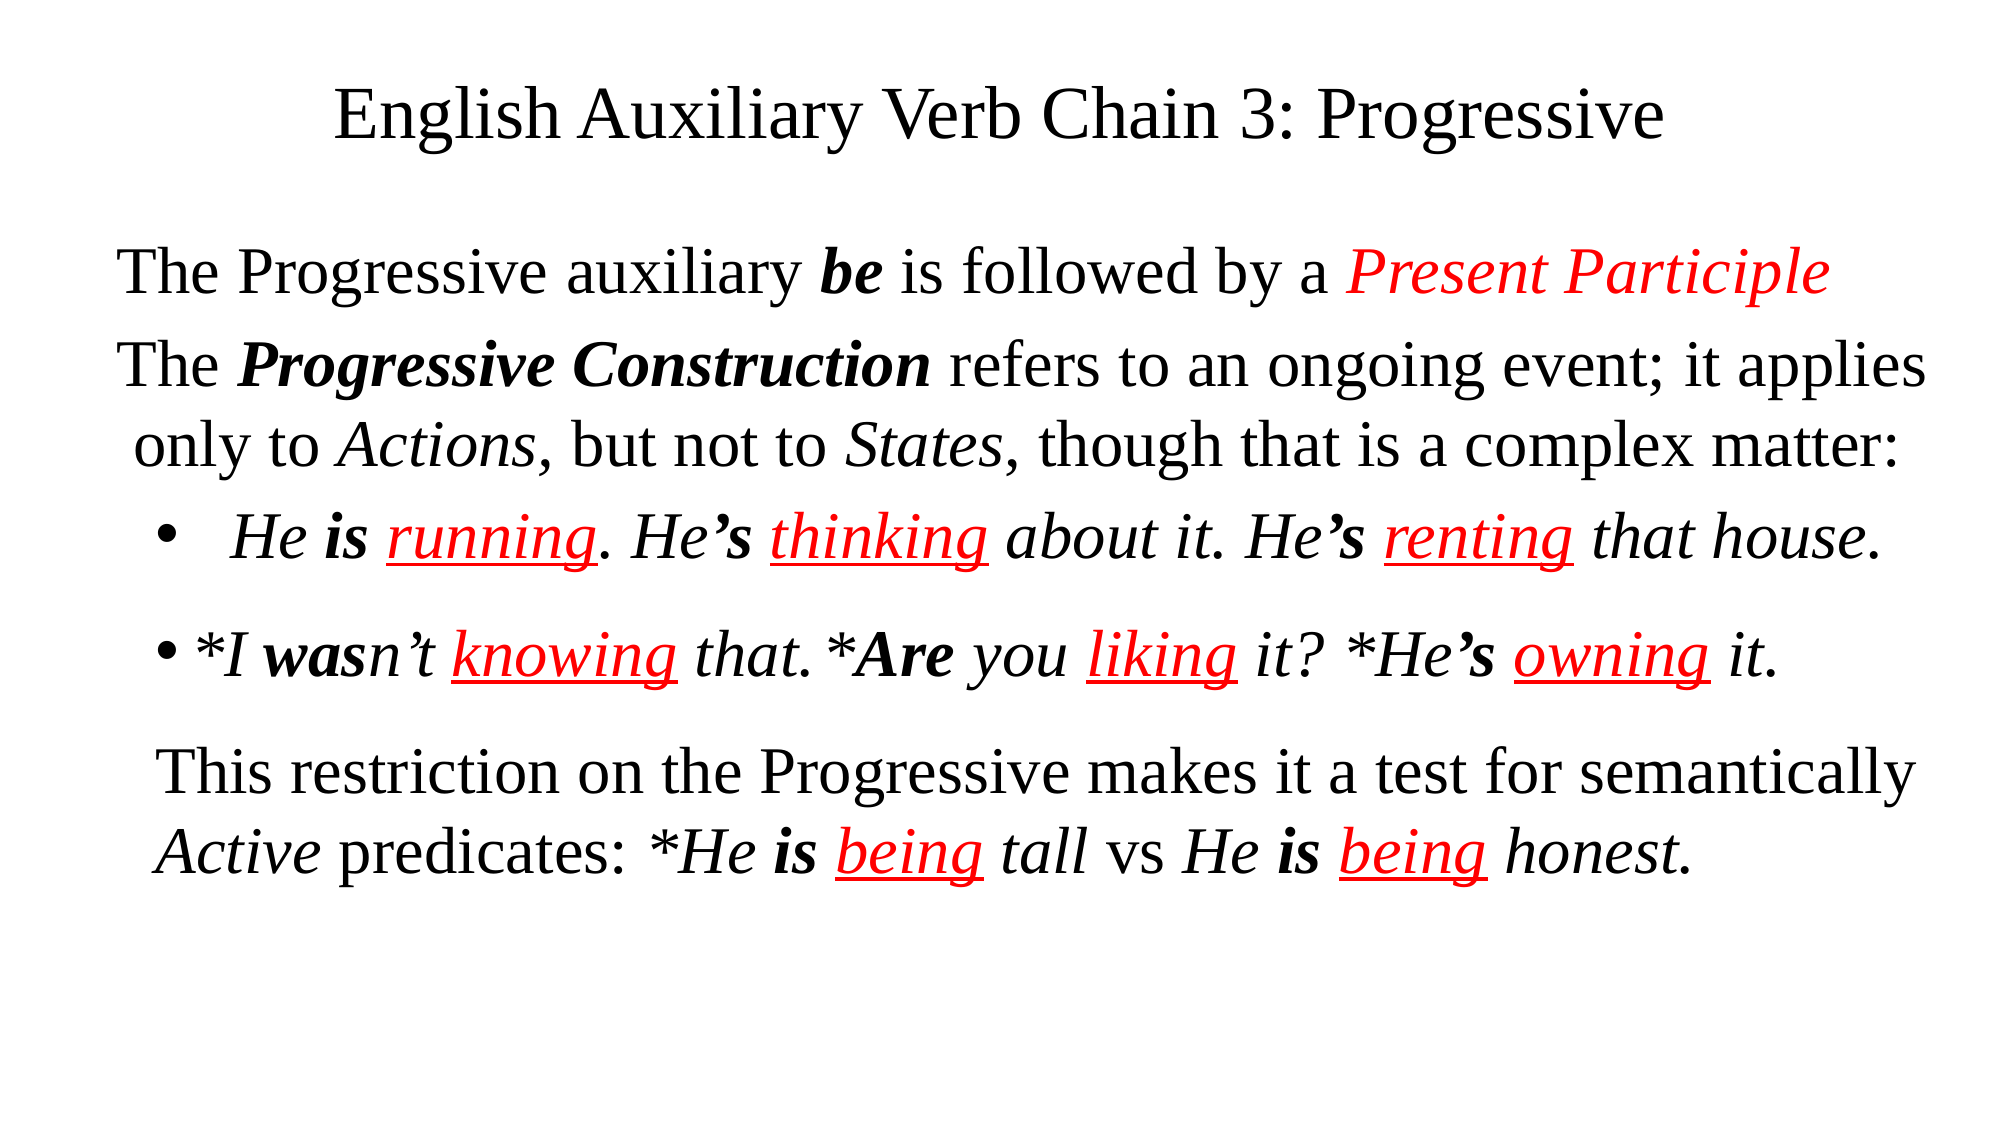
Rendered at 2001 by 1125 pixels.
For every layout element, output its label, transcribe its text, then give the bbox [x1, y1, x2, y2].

text_box The Progressive auxiliary be is followed by a Present Participle The Progressive Construction refers to an ongoing event; it applies only to Actions, but not to States, though that is a complex matter: He is running. He’s thinking about it. He’s renting that house. *I wasn’t knowing that. *Are you liking it? *He’s owning it. This restriction on the Progressive makes it a test for semantically Active predicates: *He is being tall vs He is being honest. [101, 162, 1957, 1012]
title English Auxiliary Verb Chain 3: Progressive [249, 45, 1750, 162]
